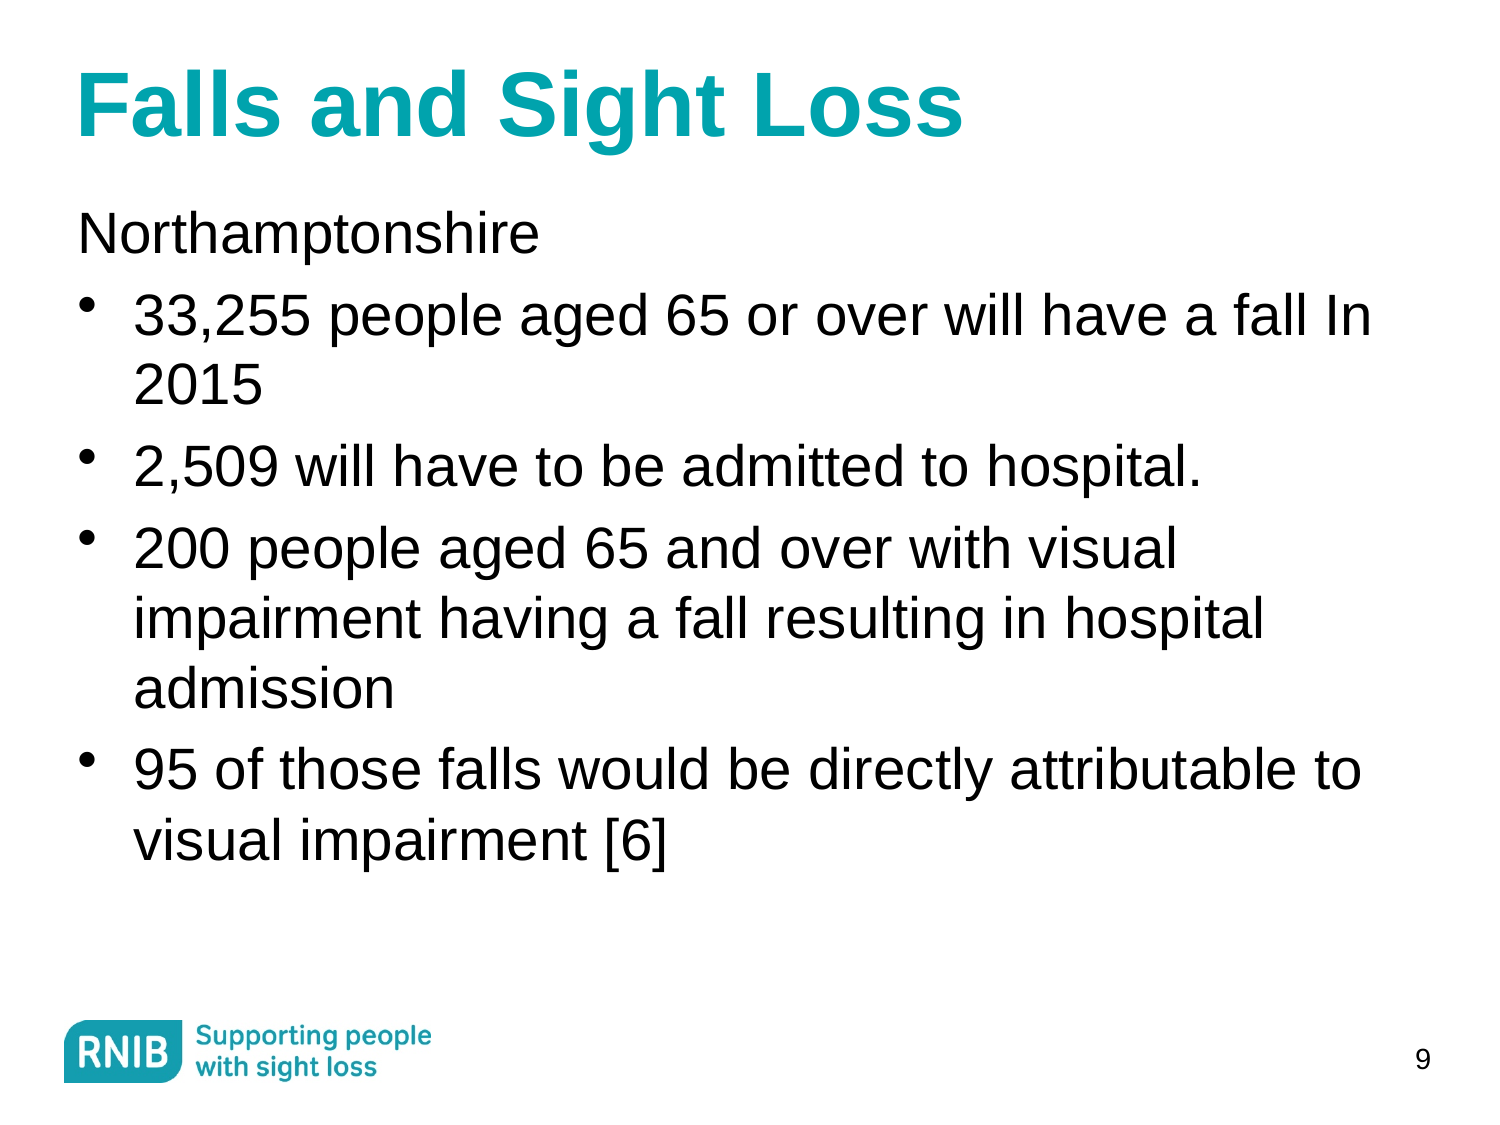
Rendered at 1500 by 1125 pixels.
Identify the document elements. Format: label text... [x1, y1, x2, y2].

picture [64, 1020, 431, 1083]
title Falls and Sight Loss [74, 37, 1447, 163]
list Northamptonshire 33,255 people aged 65 or over will have a fall In 2015 2,509 will have to be admitted to hospital. 200 people aged 65 and over with visual impairment having a fall resulting in hospital admission 95 of those falls would be directly attributable to visual impairment [6] [62, 187, 1447, 901]
slide_number 9 [1150, 1032, 1447, 1093]
